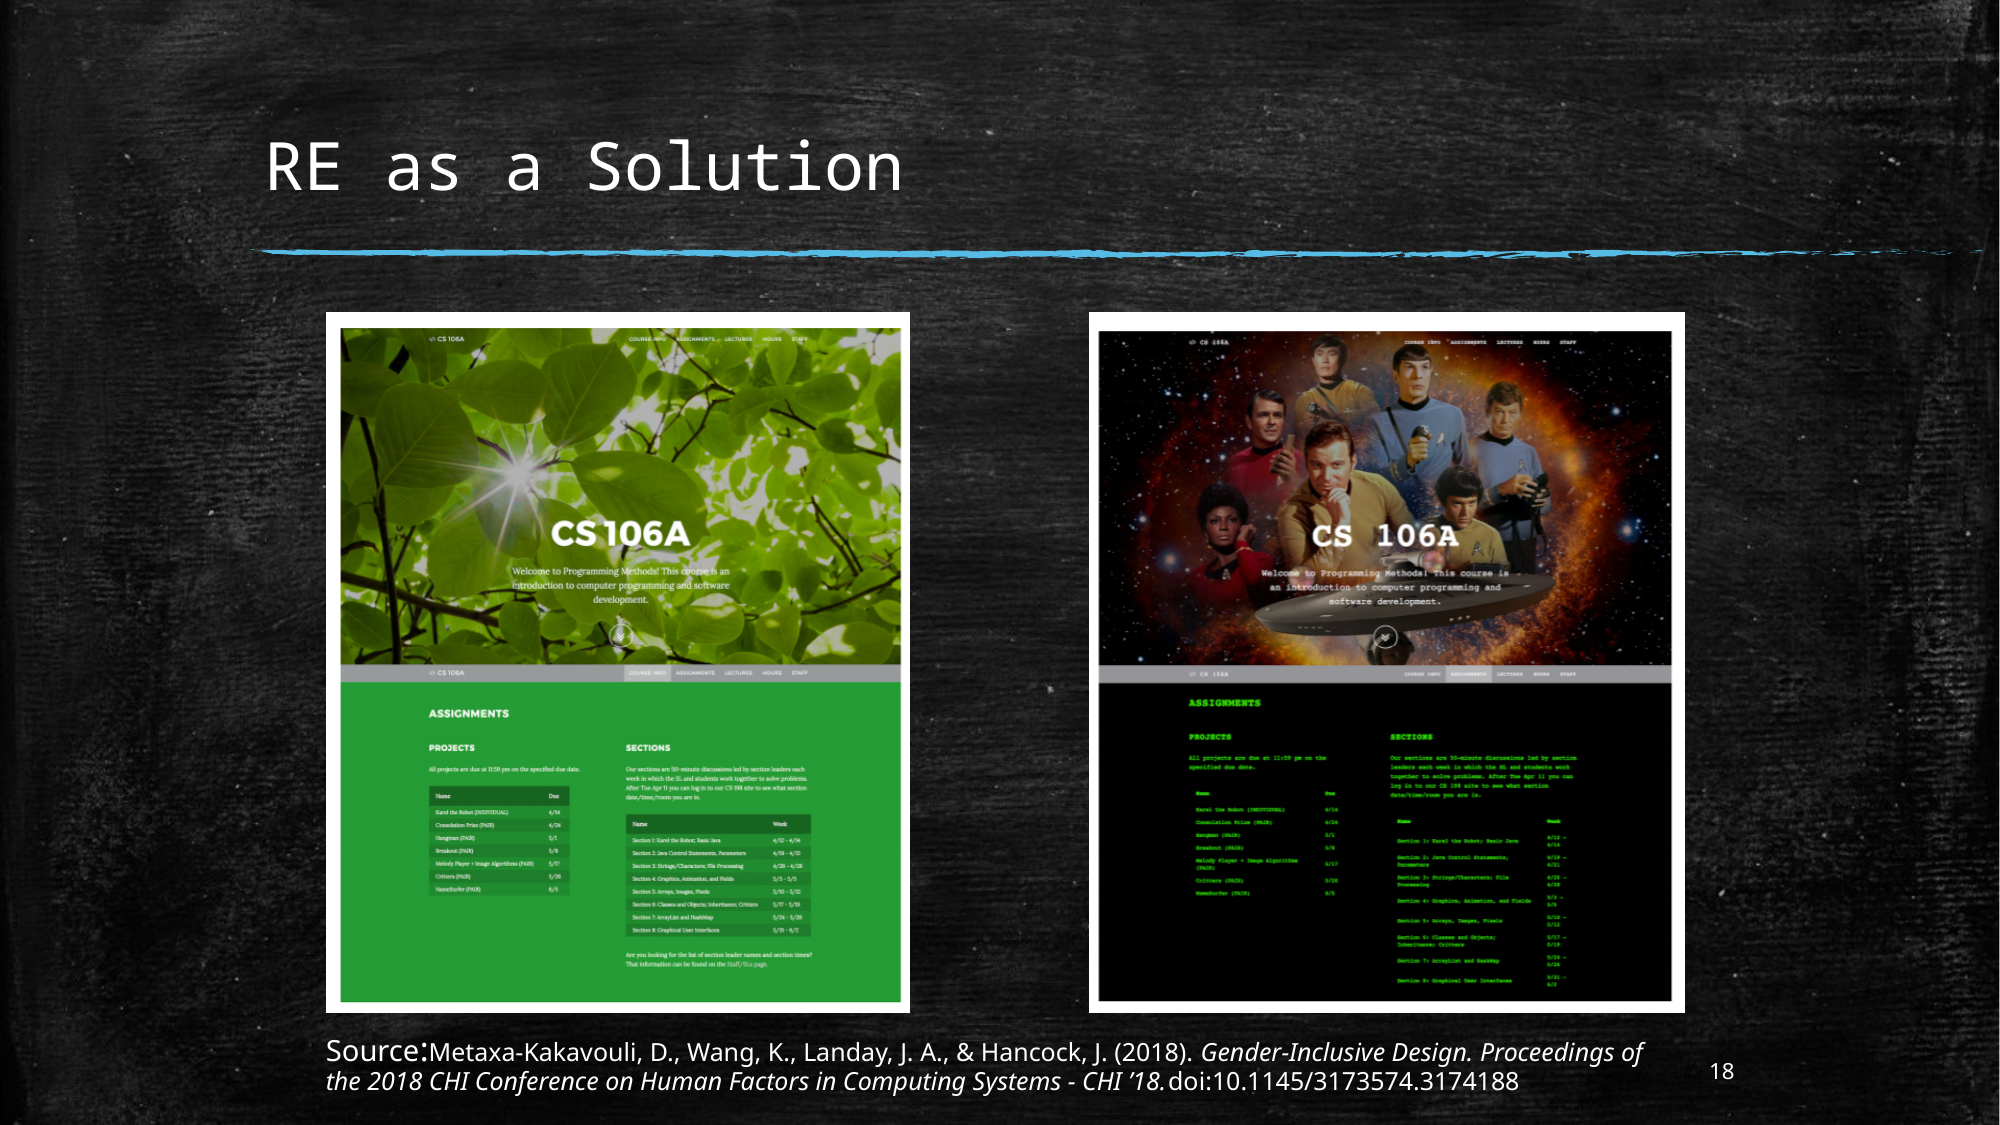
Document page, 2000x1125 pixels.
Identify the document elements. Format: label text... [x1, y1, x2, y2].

picture [1089, 312, 1685, 1013]
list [326, 312, 910, 1013]
text_box Source:Metaxa-Kakavouli, D., Wang, K., Landay, J. A., & Hancock, J. (2018). Gender-Inclusive Design. Proceedings of the 2018 CHI Conference on Human Factors in Computing Systems - CHI ’18.doi:10.1145/3173574.3174188 [311, 1025, 1685, 1104]
title RE as a Solution [249, 45, 1750, 213]
slide_number 18 [1685, 1050, 1750, 1096]
